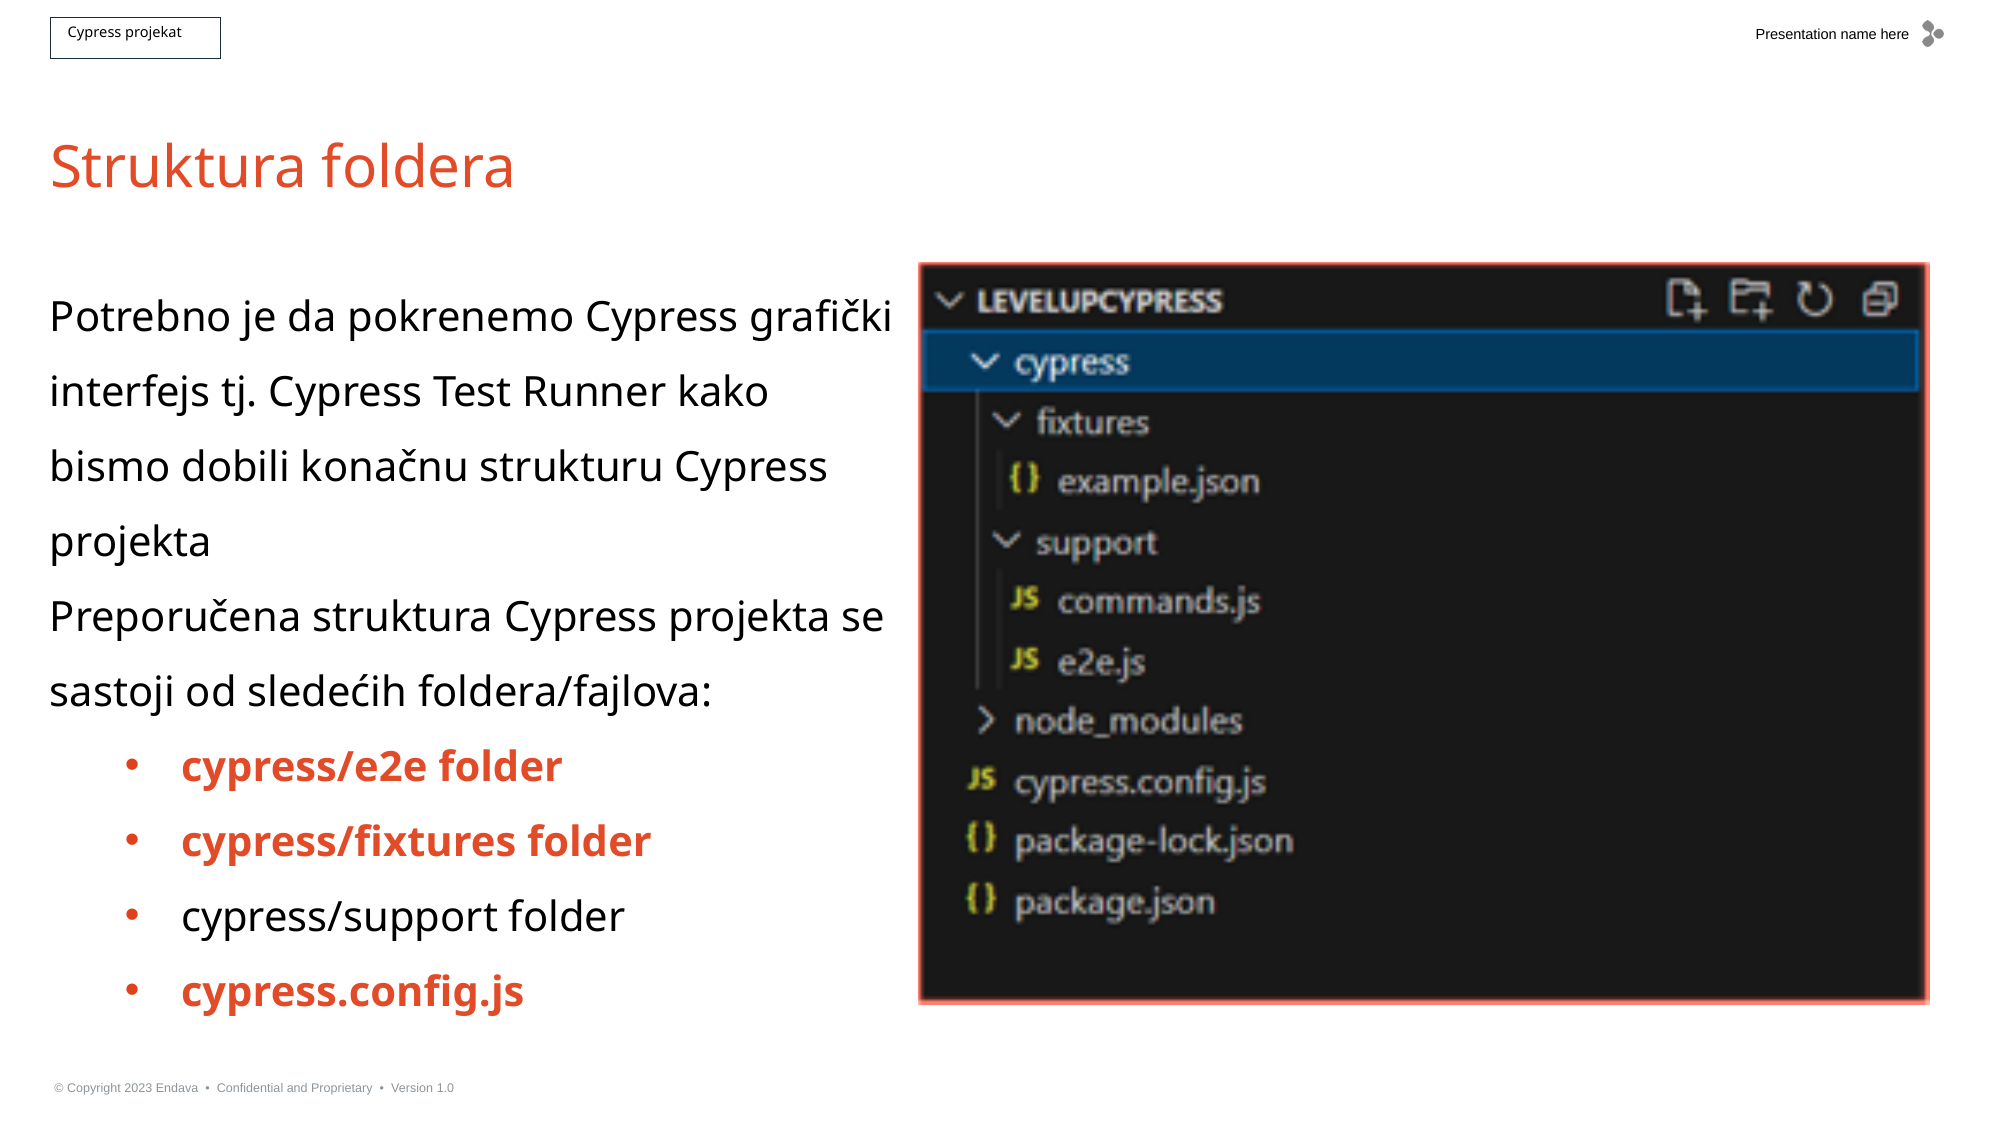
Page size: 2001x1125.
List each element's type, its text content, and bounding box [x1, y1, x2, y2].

text_box Struktura foldera [50, 129, 600, 200]
list Cypress projekat [50, 17, 221, 59]
text_box Potrebno je da pokrenemo Cypress grafički interfejs tj. Cypress Test Runner kako bismo dobili konačnu strukturu Cypress projekta Preporučena struktura Cypress projekta se sastoji od sledećih foldera/fajlova: cypress/e2e folder cypress/fixtures folder cypress/support folder cypress.config.js [0, 262, 897, 1125]
picture [918, 262, 1930, 1005]
